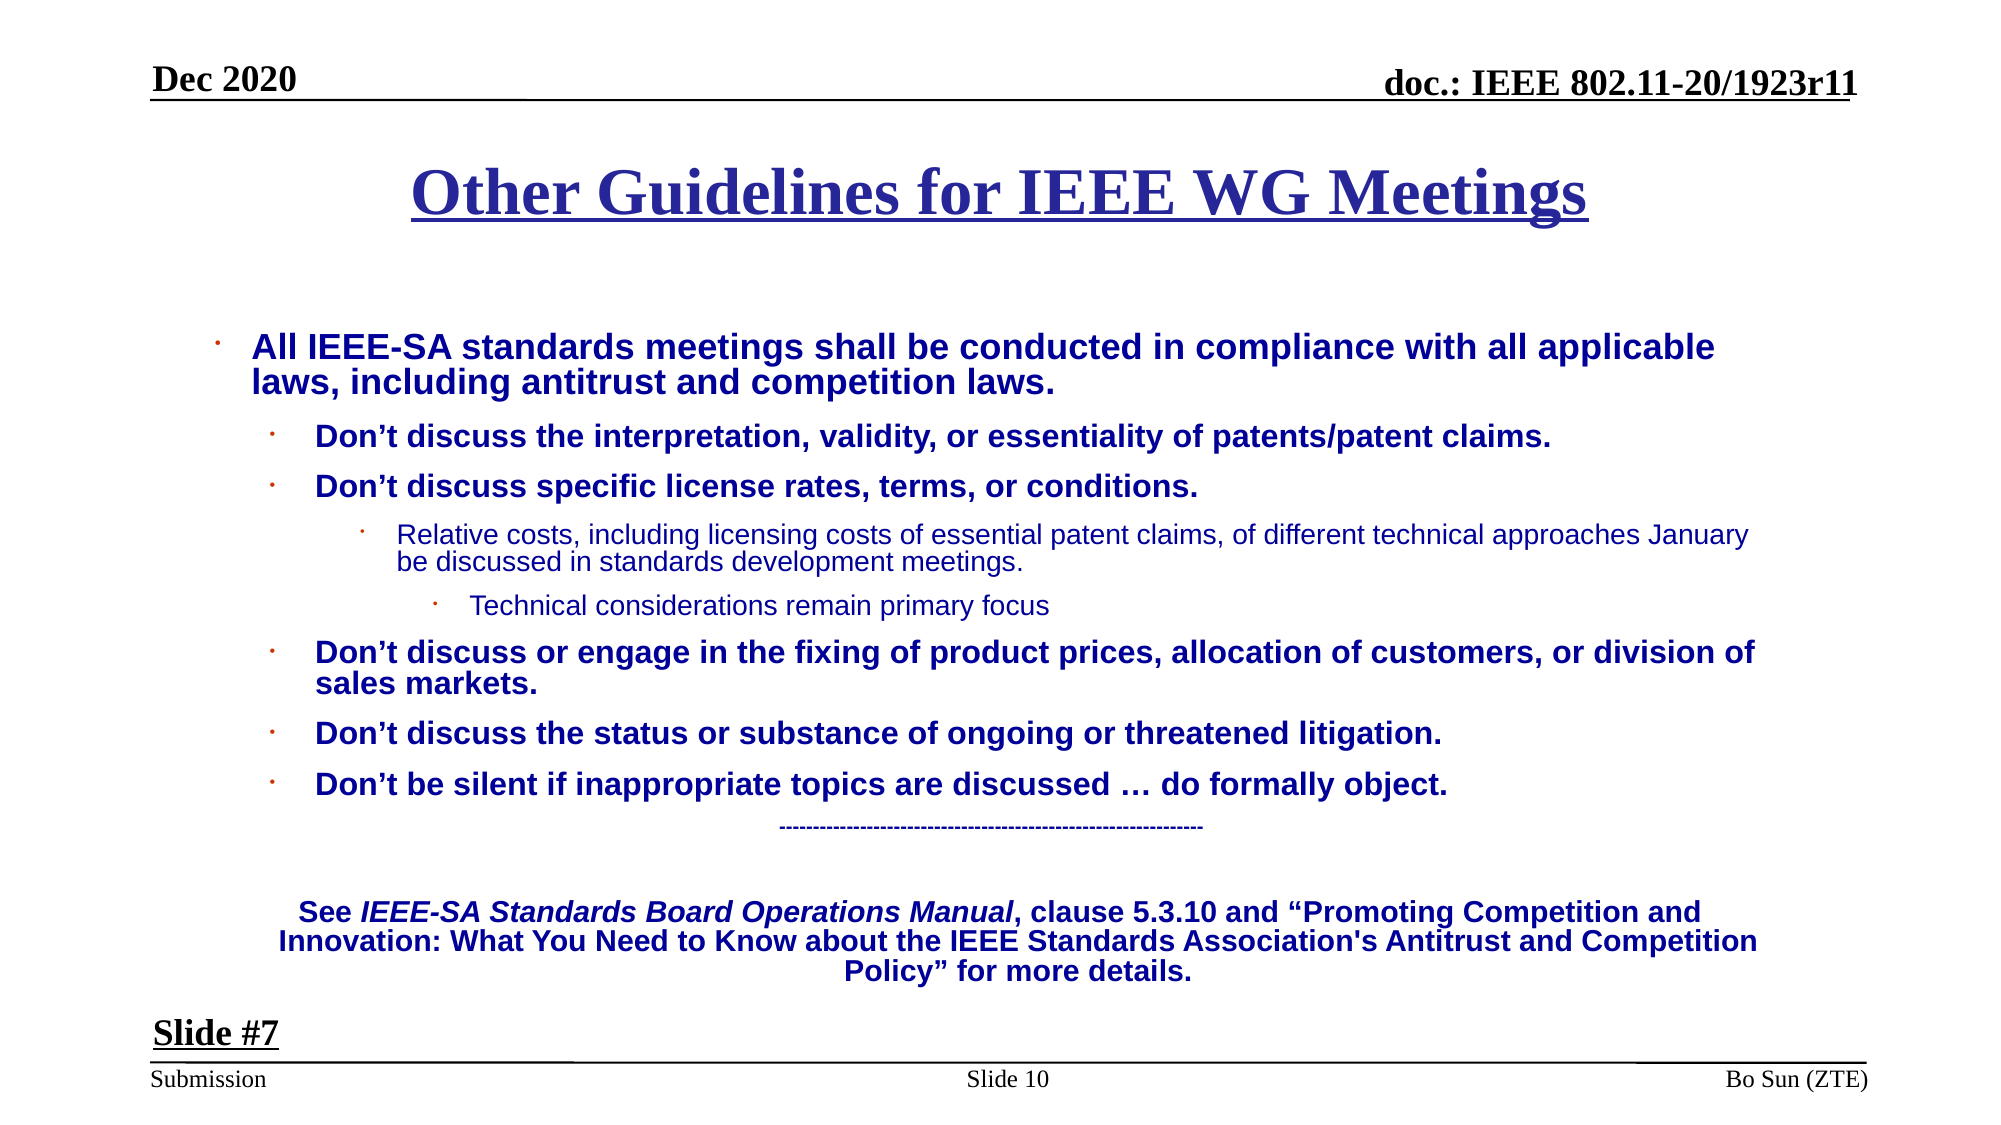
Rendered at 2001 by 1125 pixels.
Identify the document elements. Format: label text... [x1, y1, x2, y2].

footer Bo Sun (ZTE) [1171, 1061, 1869, 1093]
text_box Other Guidelines for IEEE WG Meetings [362, 100, 1638, 276]
slide_number Slide 10 [949, 1061, 1067, 1123]
text_box Slide #7 [138, 1000, 295, 1061]
text_box All IEEE-SA standards meetings shall be conducted in compliance with all applicable laws, including antitrust and competition laws. Don’t discuss the interpretation, validity, or essentiality of patents/patent claims. Don’t discuss specific license rates, terms, or conditions. Relative costs, including licensing costs of essential patent claims, of different technical approaches January be discussed in standards development meetings. Technical considerations remain primary focus Don’t discuss or engage in the fixing of product prices, allocation of customers, or division of sales markets. Don’t discuss the status or substance of ongoing or threatened litigation. Don’t be silent if inappropriate topics are discussed … do formally object. --------------------------------------------------------------- See IEEE-SA Standards Board Operations Manual, clause 5.3.10 and “Promoting Competition and Innovation: What You Need to Know about the IEEE Standards Association's Antitrust and Competition Policy” for more details. [200, 300, 1800, 1000]
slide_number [152, 54, 563, 100]
